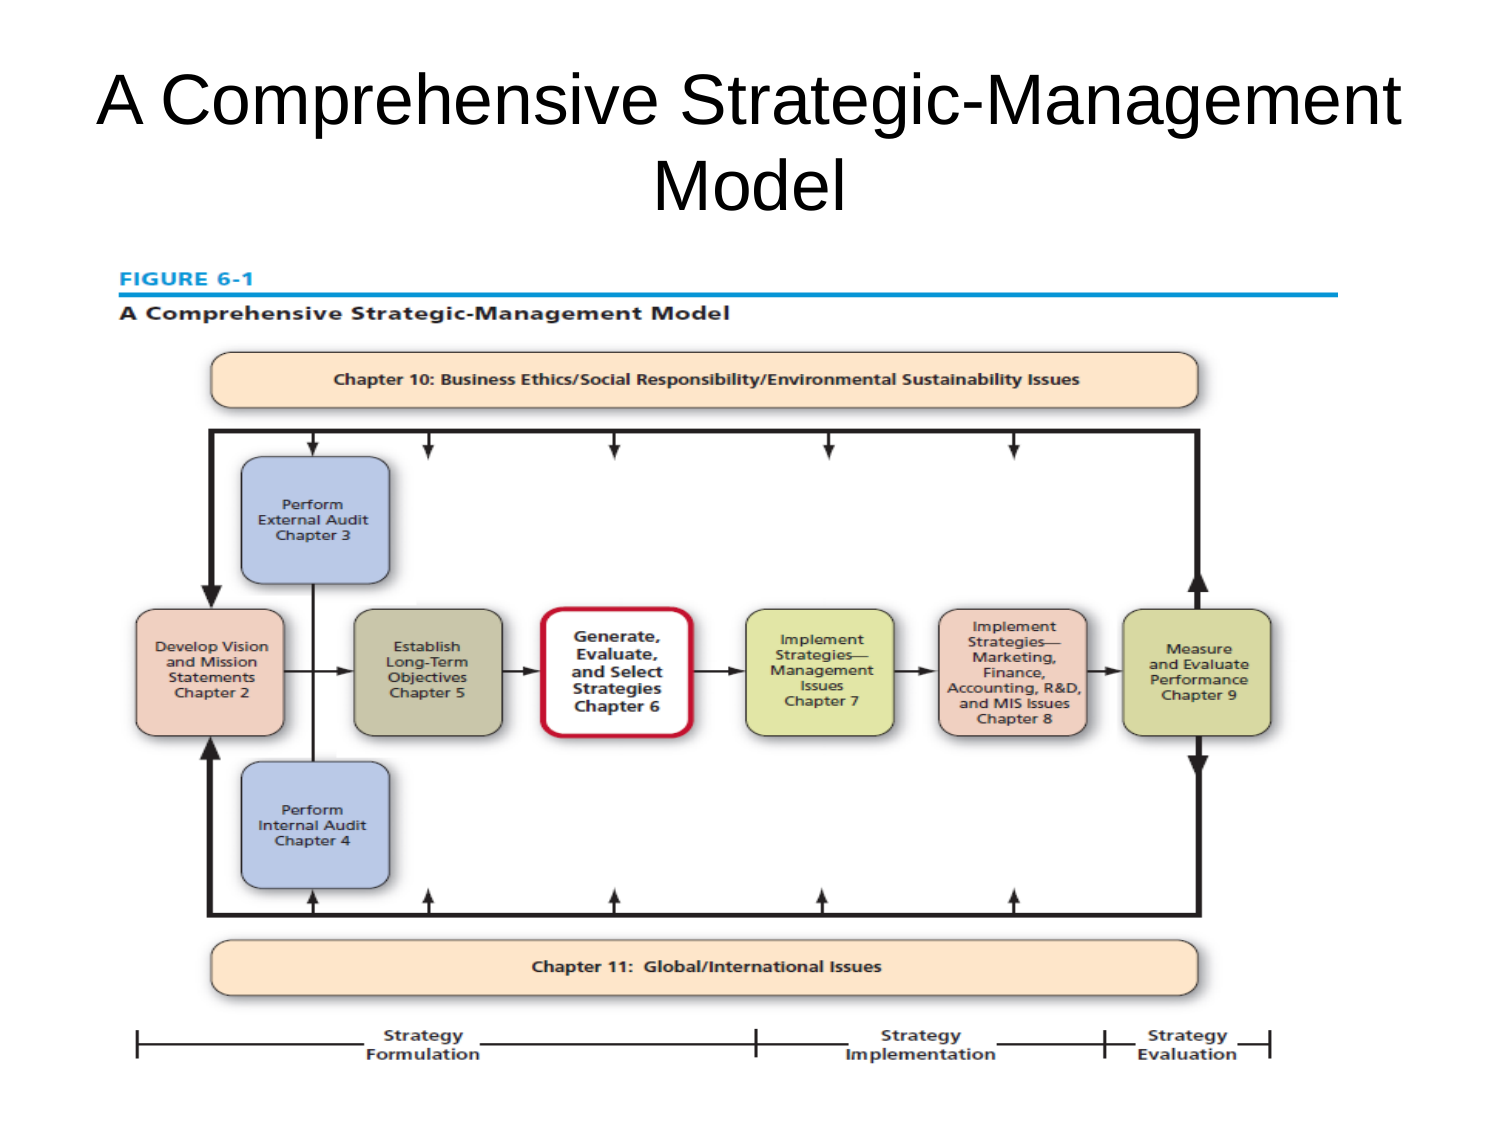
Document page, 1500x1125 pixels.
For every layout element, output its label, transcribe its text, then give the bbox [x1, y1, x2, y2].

picture [99, 263, 1338, 1074]
title A Comprehensive Strategic-Management Model [75, 45, 1425, 233]
